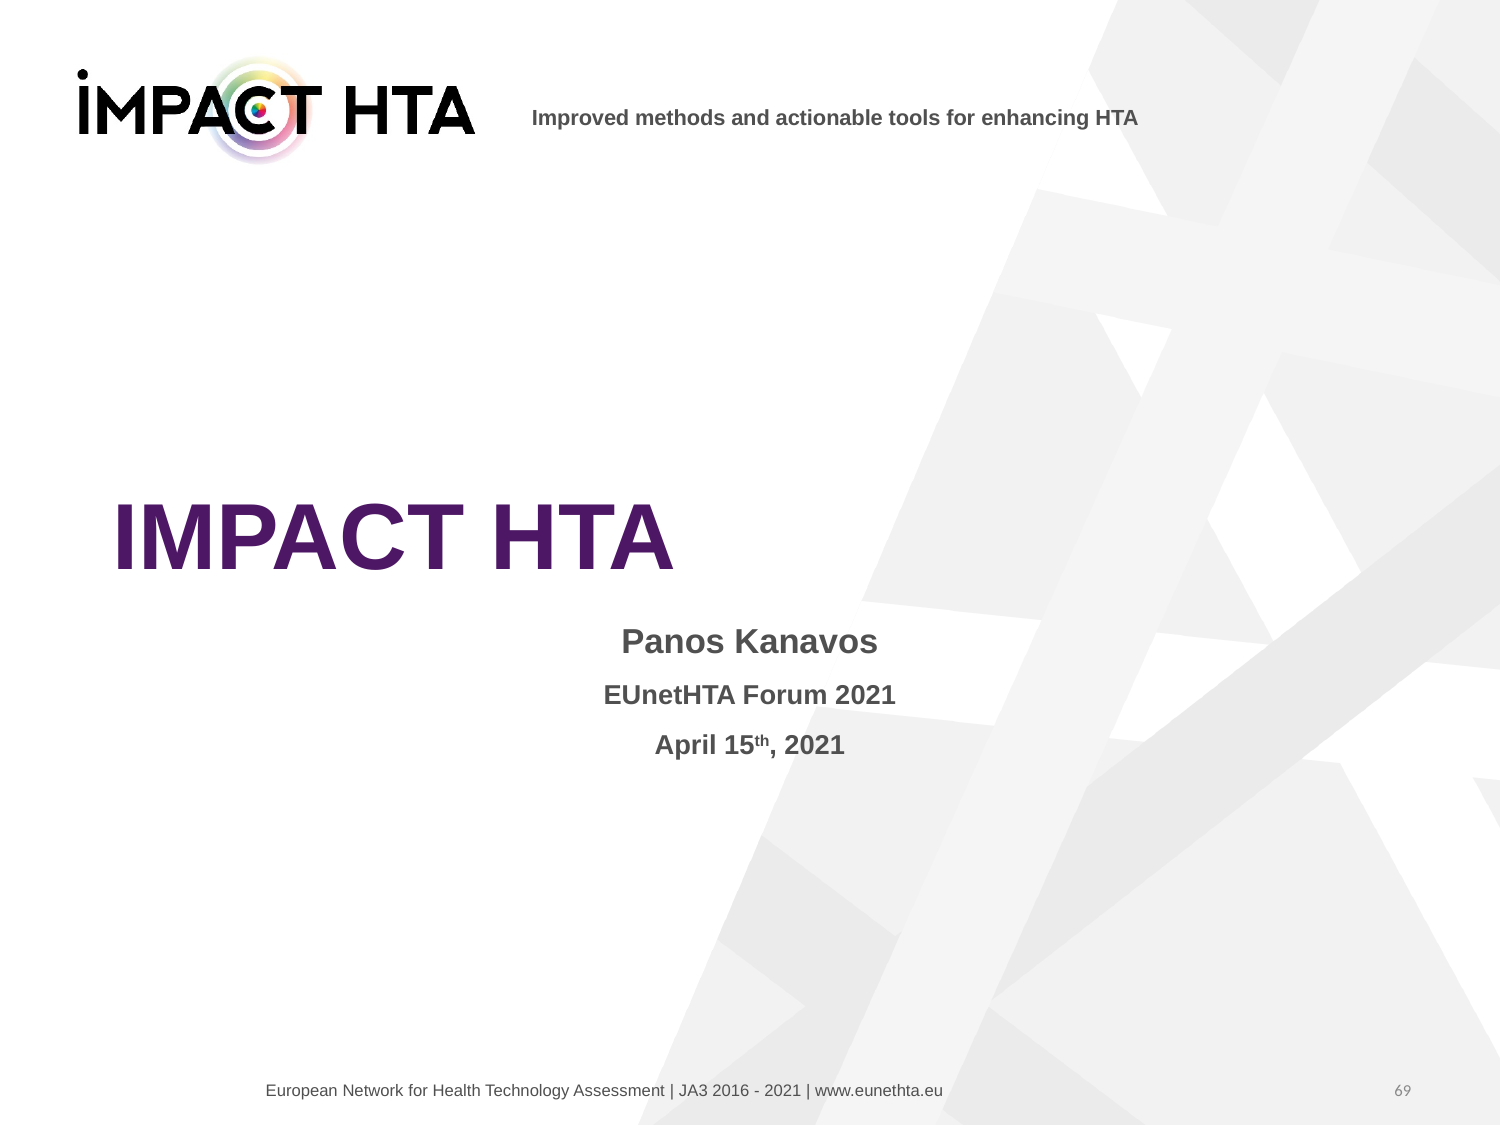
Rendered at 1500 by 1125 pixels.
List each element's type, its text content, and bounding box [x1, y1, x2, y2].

title IMPACT HTA [112, 349, 1388, 591]
picture [0, 0, 1500, 1125]
subtitle Panos Kanavos EUnetHTA Forum 2021 April 15th, 2021 [356, 618, 1144, 762]
slide_number 69 [1311, 1079, 1412, 1100]
